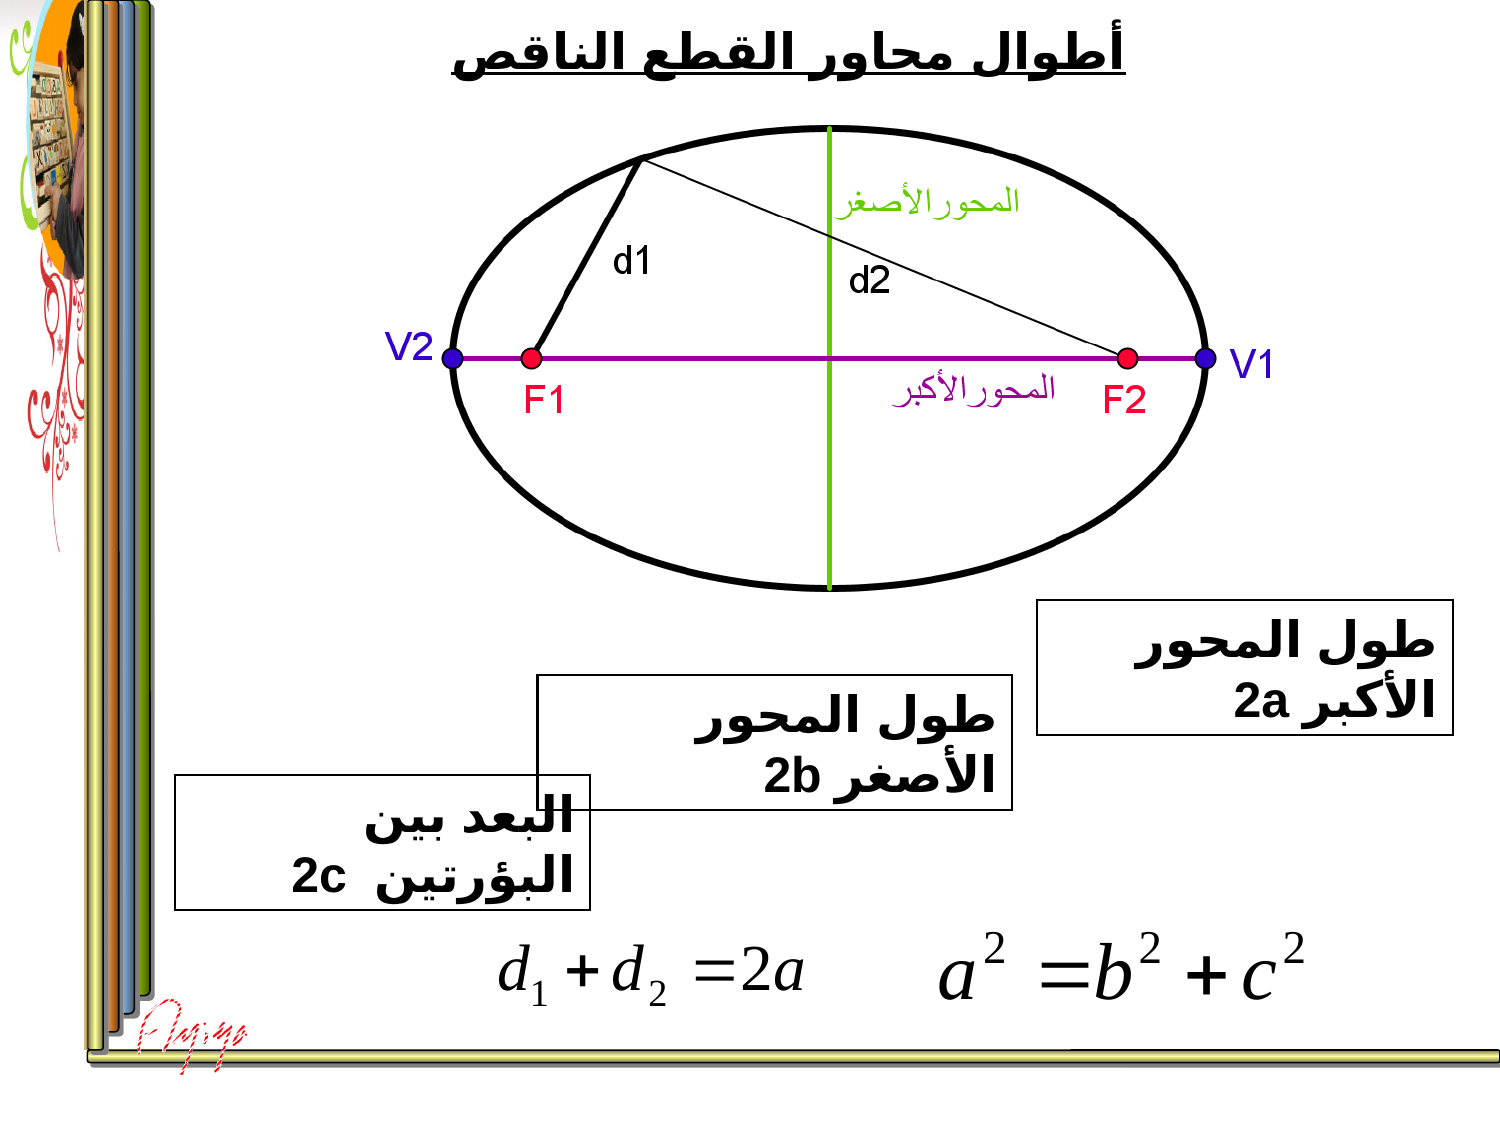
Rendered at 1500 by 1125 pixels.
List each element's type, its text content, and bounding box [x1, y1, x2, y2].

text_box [924, 912, 1322, 1021]
picture [137, 999, 248, 1075]
text_box طول المحور الأكبر 2a [1037, 599, 1453, 735]
text_box طول المحور الأصغر 2b [537, 674, 1013, 810]
text_box البعد بين البؤرتين 2c [174, 774, 591, 910]
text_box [487, 924, 821, 1018]
text_box أطوال محاور القطع الناقص [436, 11, 1141, 87]
picture [374, 99, 1288, 604]
picture [0, 0, 88, 1051]
